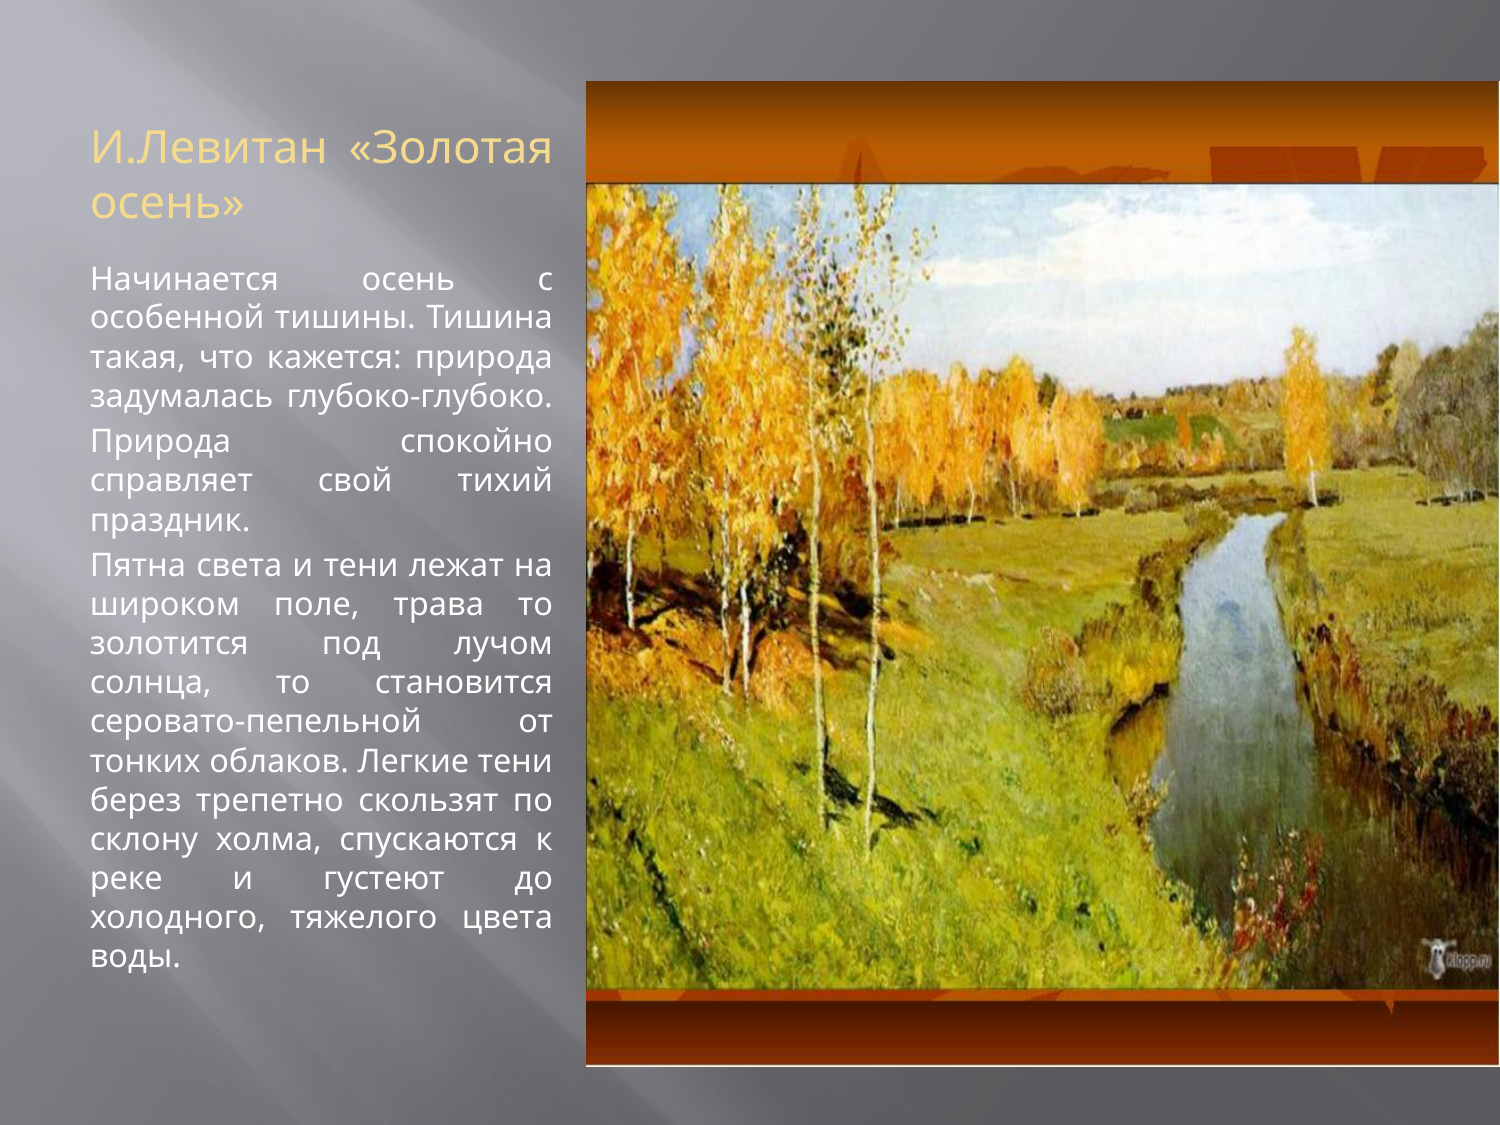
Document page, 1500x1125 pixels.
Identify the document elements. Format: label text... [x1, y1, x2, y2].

title И.Левитан «Золотая осень» [75, 44, 569, 236]
list Начинается осень с особенной тишины. Тишина такая, что кажется: природа задумалась глубоко-глубоко. Природа спокойно справляет свой тихий праздник. Пятна света и тени лежат на широком поле, трава то золотится под лучом солнца, то становится серовато-пепельной от тонких облаков. Легкие тени берез трепетно скользят по склону холма, спускаются к реке и густеют до холодного, тяжелого цвета воды. [75, 249, 569, 1005]
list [586, 81, 1500, 1067]
